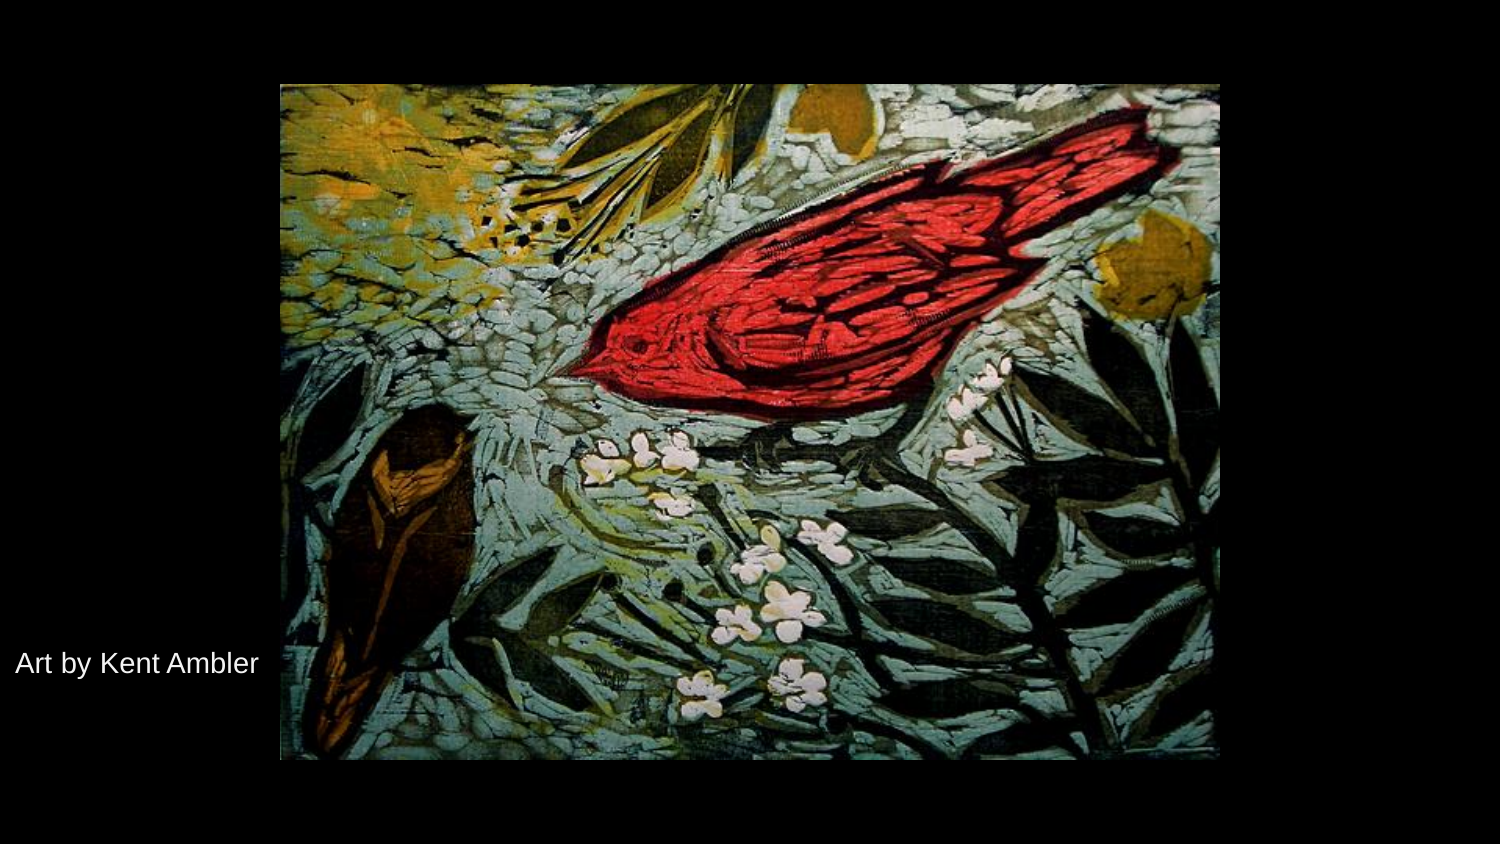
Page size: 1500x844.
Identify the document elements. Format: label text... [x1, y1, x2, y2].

picture [280, 84, 1220, 760]
text_box Art by Kent Ambler [0, 629, 296, 844]
